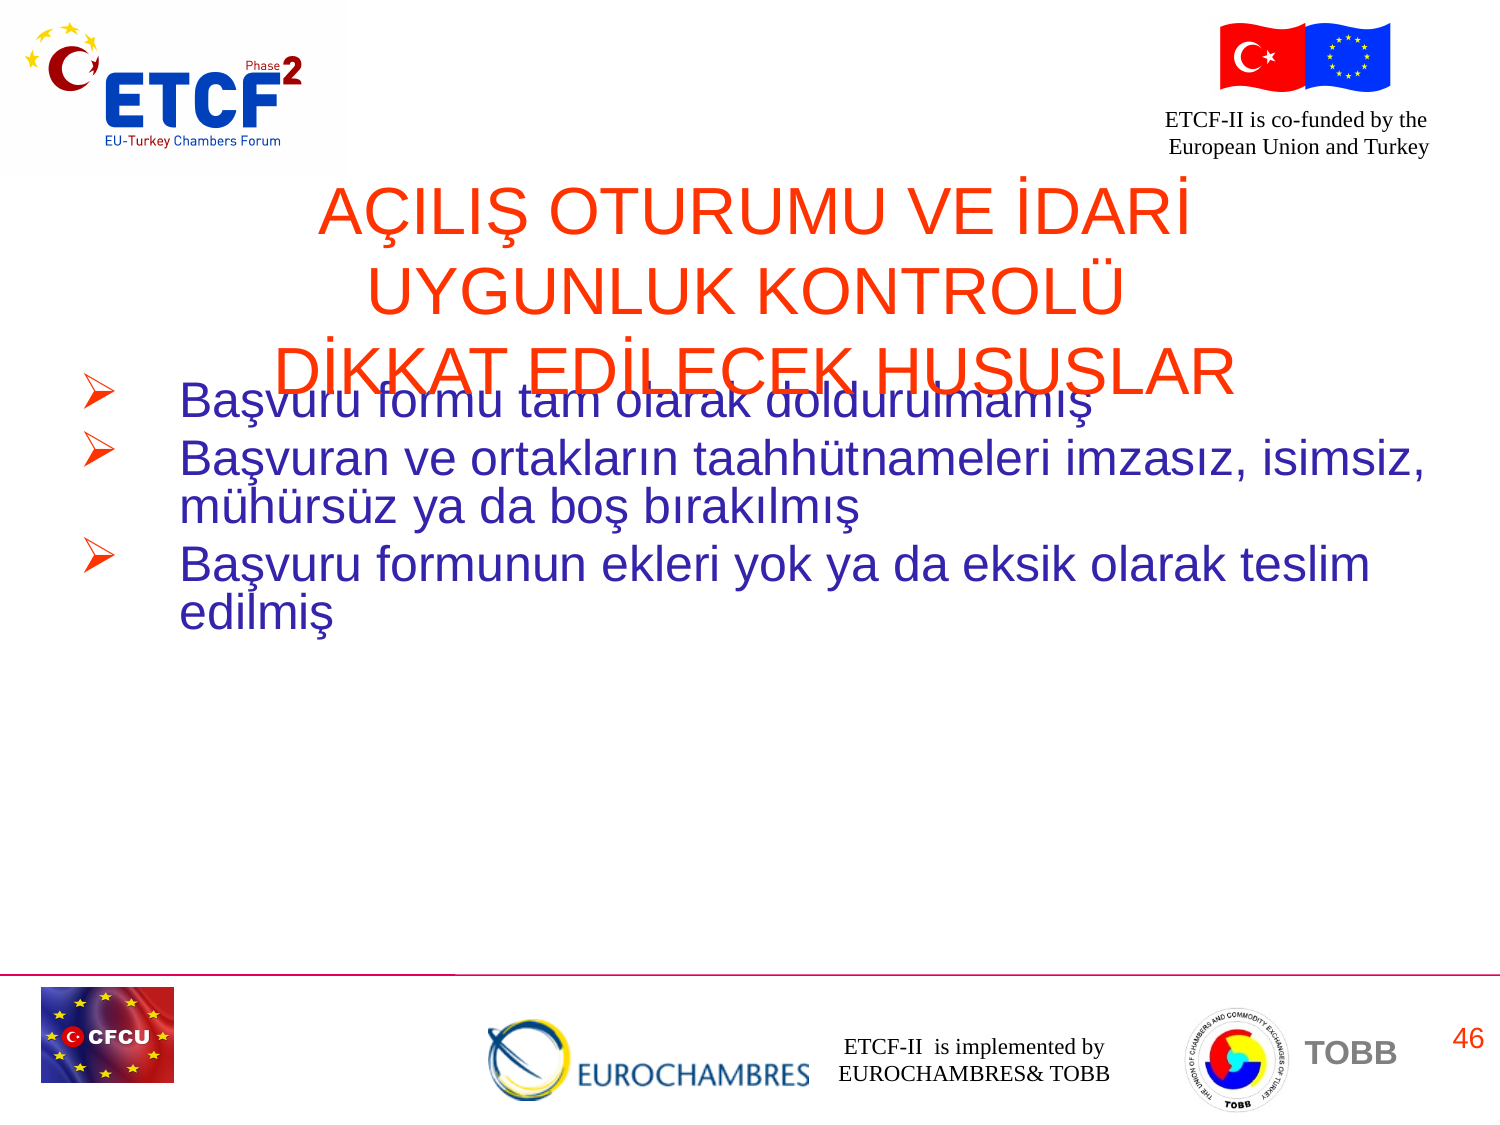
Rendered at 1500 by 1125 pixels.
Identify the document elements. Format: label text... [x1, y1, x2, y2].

picture [488, 1019, 809, 1101]
picture [1210, 18, 1399, 97]
picture [1183, 1007, 1290, 1011]
list Başvuru formu tam olarak doldurulmamış Başvuran ve ortakların taahhütnameleri imzasız, isimsiz, mühürsüz ya da boş bırakılmış Başvuru formunun ekleri yok ya da eksik olarak teslim edilmiş [64, 314, 1455, 929]
slide_number 46 [1149, 1011, 1500, 1090]
text_box AÇILIŞ OTURUMU VE İDARİ UYGUNLUK KONTROLÜ DİKKAT EDİLECEK HUSUSLAR [183, 160, 1329, 398]
picture [1183, 1090, 1290, 1113]
picture [0, 0, 347, 176]
